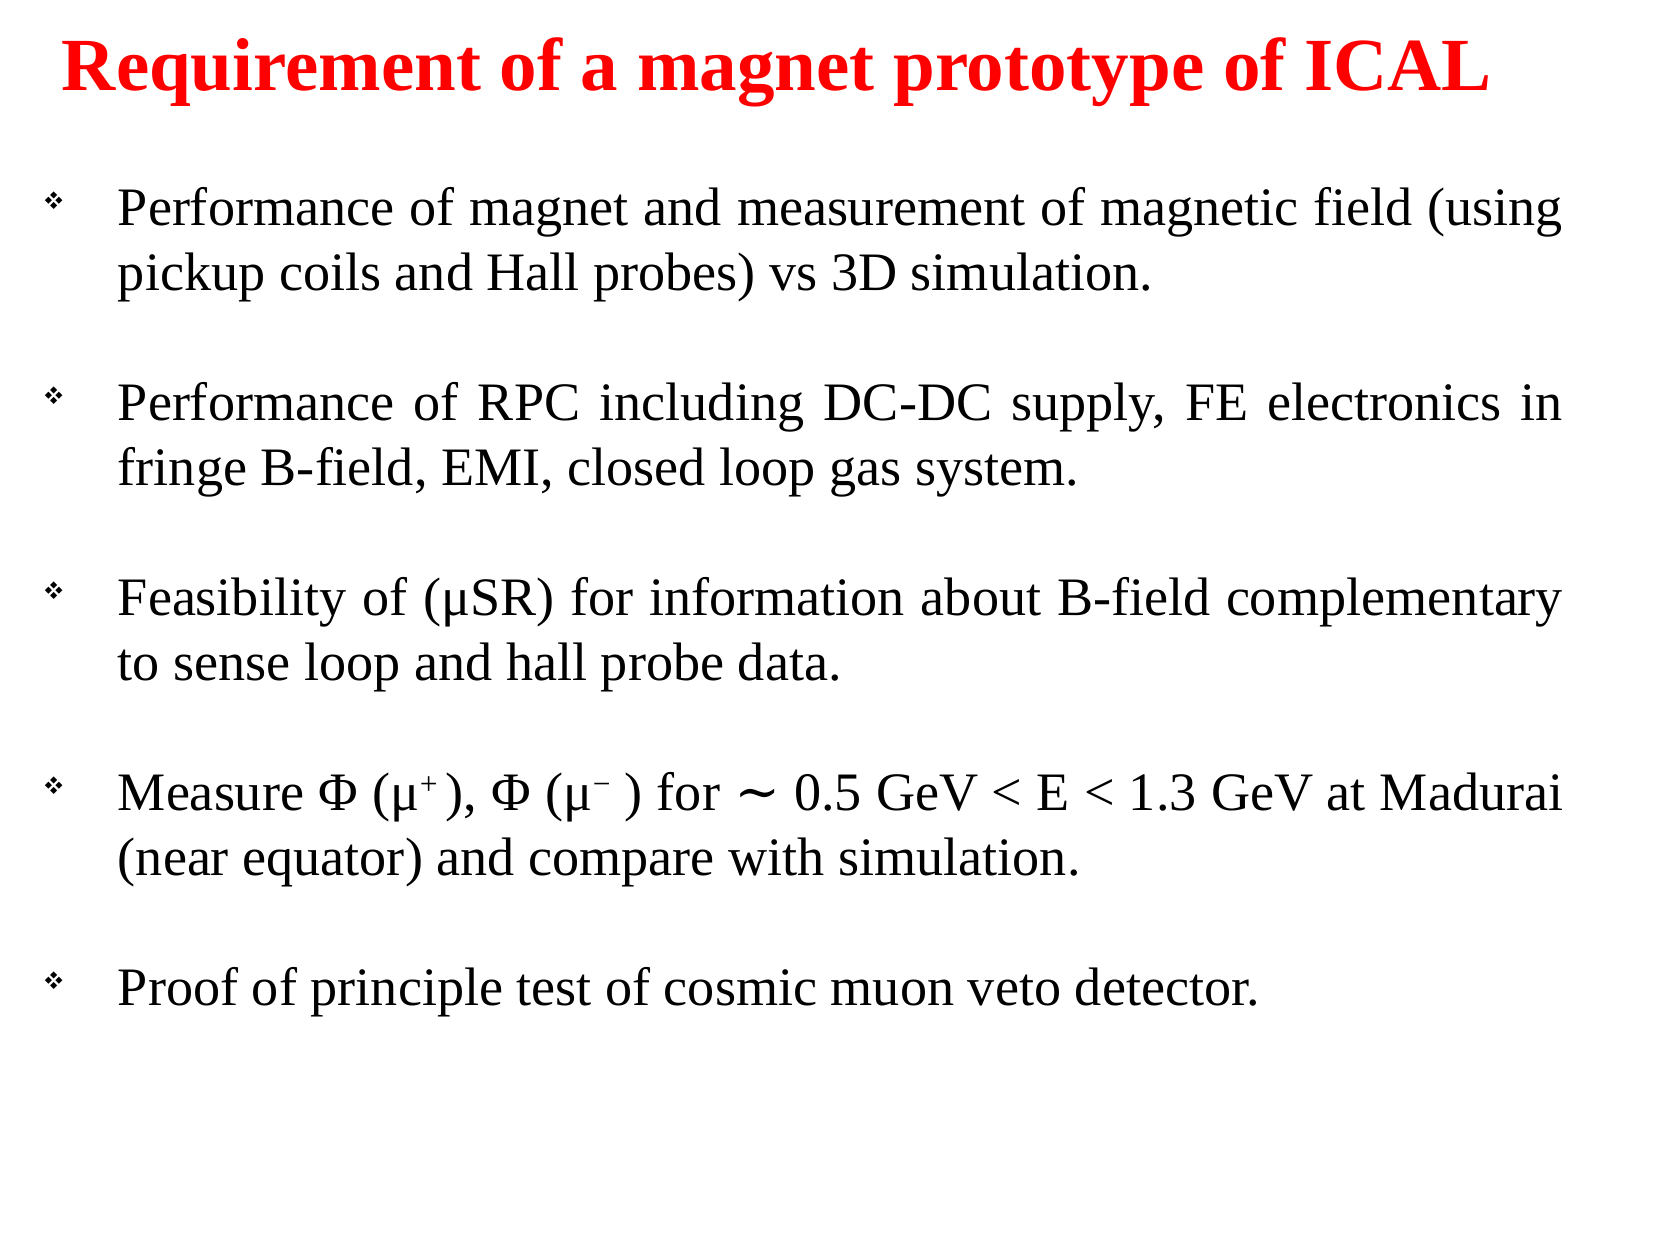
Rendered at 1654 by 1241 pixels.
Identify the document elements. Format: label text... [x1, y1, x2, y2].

text_box Requirement of a magnet prototype of ICAL [50, 0, 1540, 132]
text_box Performance of magnet and measurement of magnetic field (using pickup coils and Hall probes) vs 3D simulation. Performance of RPC including DC-DC supply, FE electronics in fringe B-field, EMI, closed loop gas system. Feasibility of (μSR) for information about B-field complementary to sense loop and hall probe data. Measure Φ (μ+ ), Φ (μ− ) for ∼ 0.5 GeV < E < 1.3 GeV at Madurai (near equator) and compare with simulation. Proof of principle test of cosmic muon veto detector. [25, 106, 1565, 1157]
